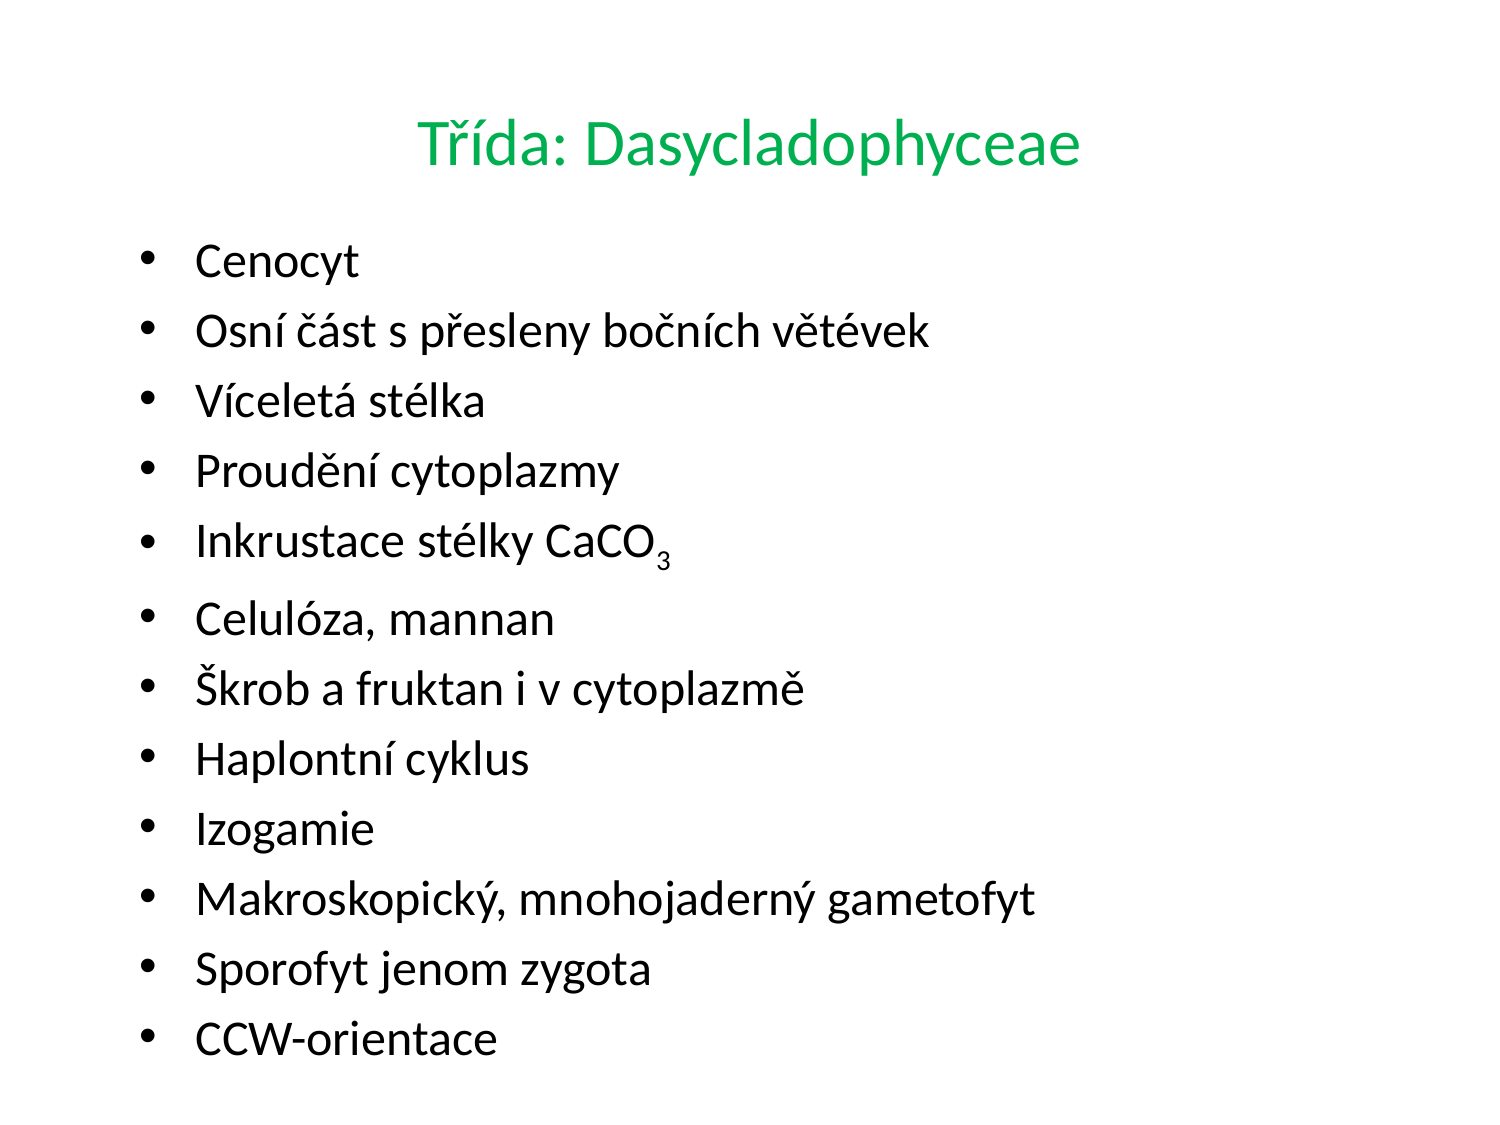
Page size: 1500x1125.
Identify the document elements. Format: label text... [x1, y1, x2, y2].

text_box [206, 233, 325, 269]
title Třída: Dasycladophyceae [75, 45, 1425, 233]
list Cenocyt Osní část s přesleny bočních větévek Víceletá stélka Proudění cytoplazmy Inkrustace stélky CaCO3 Celulóza, mannan Škrob a fruktan i v cytoplazmě Haplontní cyklus Izogamie Makroskopický, mnohojaderný gametofyt Sporofyt jenom zygota CCW-orientace [124, 220, 1436, 1094]
